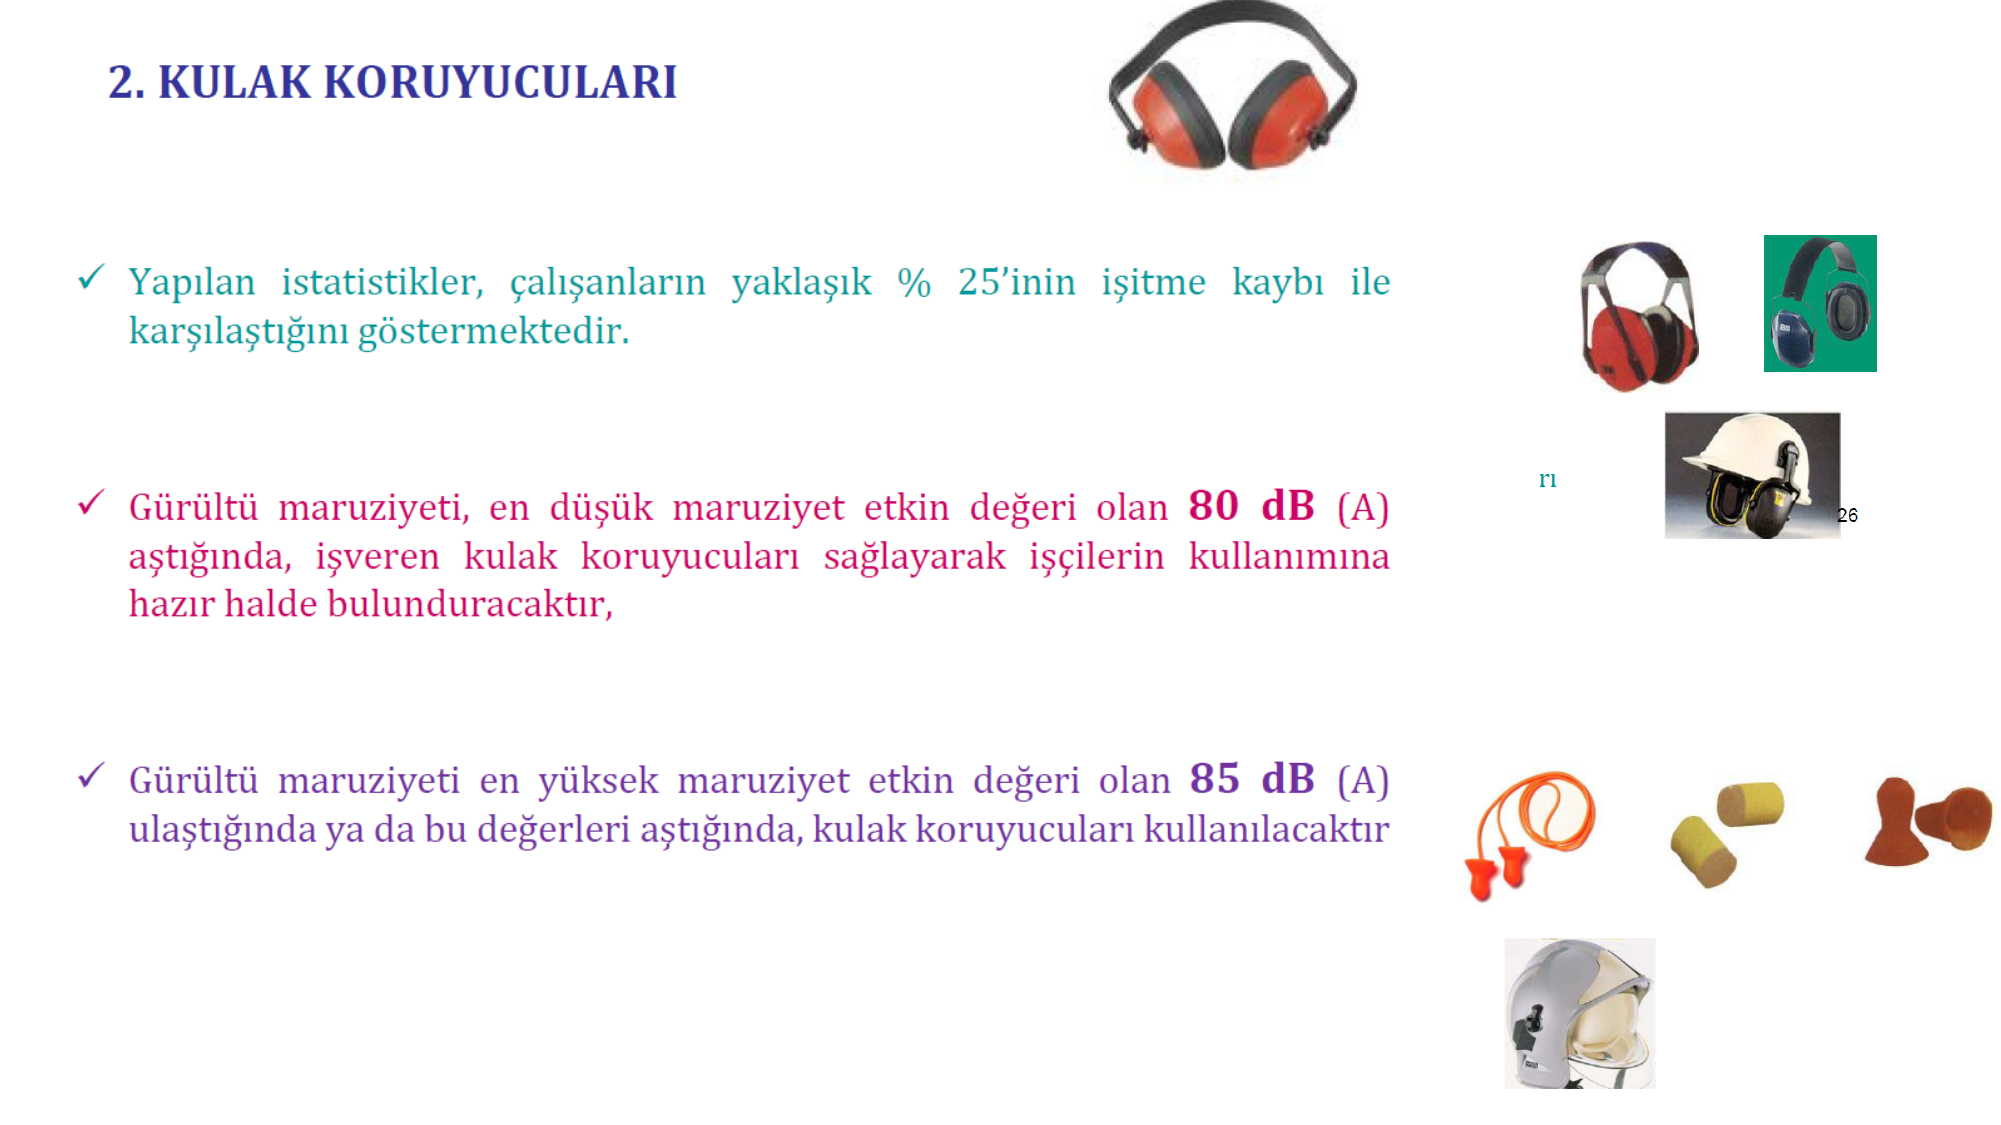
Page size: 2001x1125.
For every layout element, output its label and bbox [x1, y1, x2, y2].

picture [1540, 235, 1909, 543]
picture [77, 0, 1416, 892]
picture [1448, 758, 2000, 1089]
